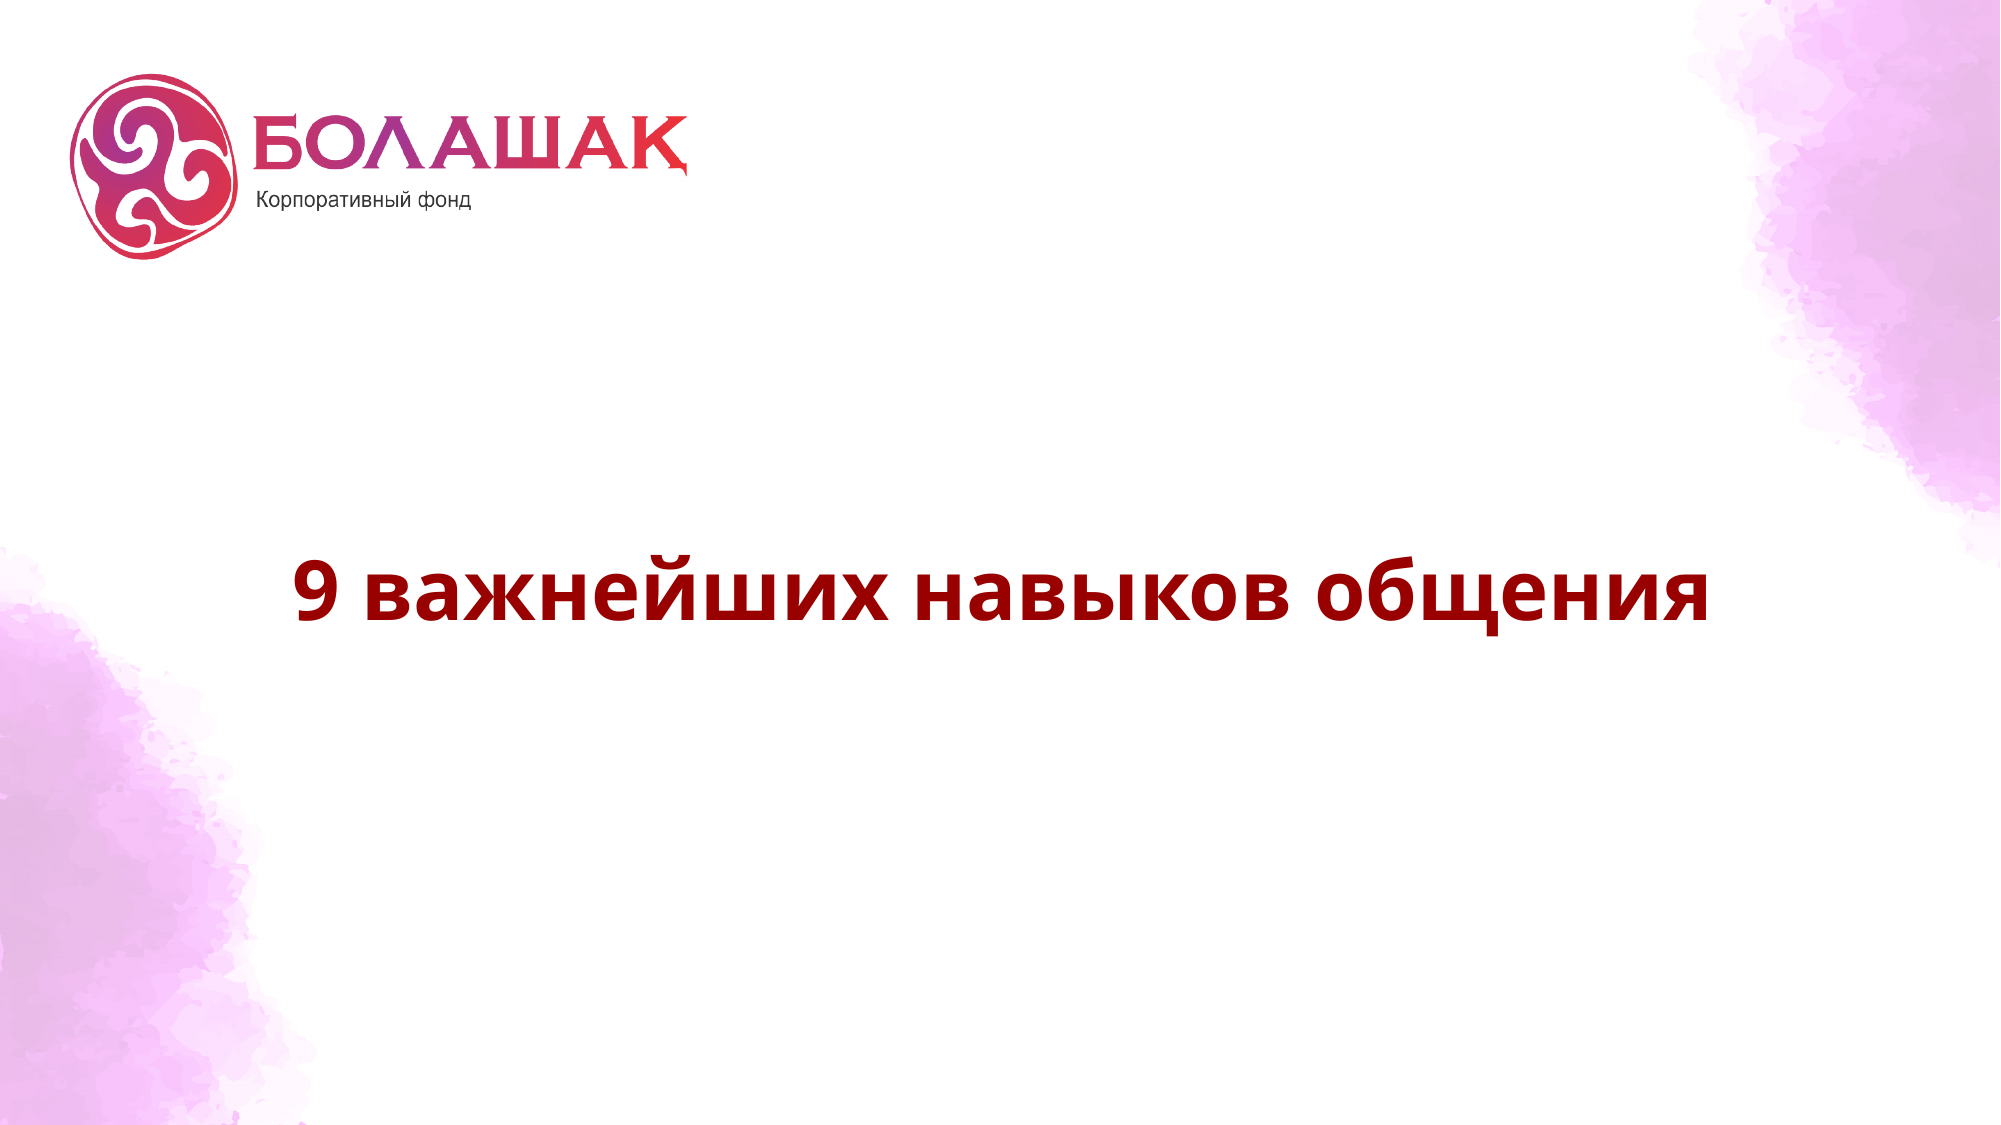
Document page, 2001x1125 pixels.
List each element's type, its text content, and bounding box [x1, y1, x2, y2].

title 9 важнейших навыков общения [163, 414, 1844, 645]
picture [69, 73, 687, 260]
